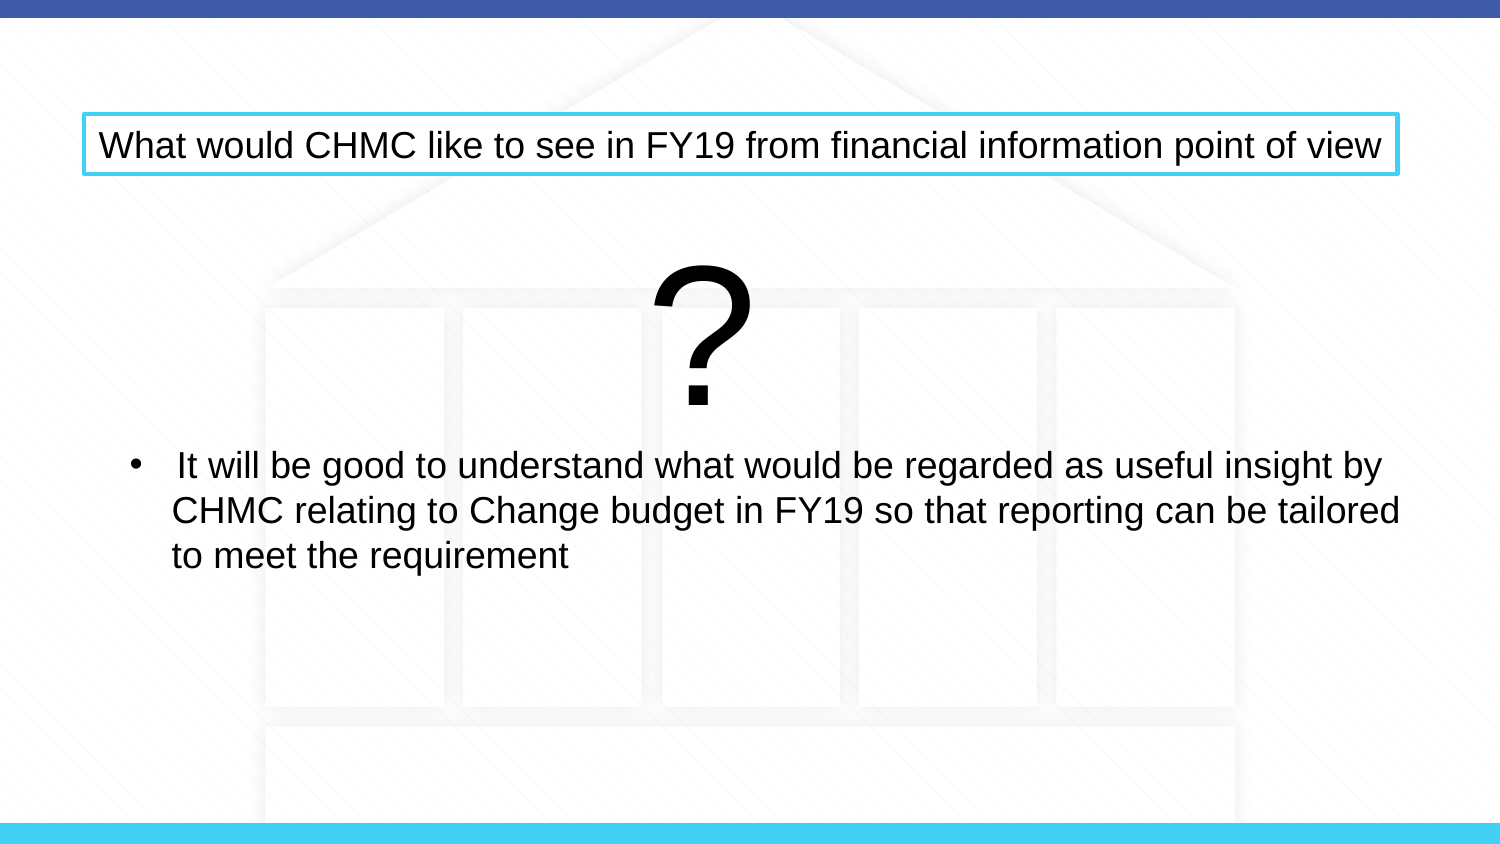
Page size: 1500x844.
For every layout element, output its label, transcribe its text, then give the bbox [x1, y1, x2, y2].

picture [0, 0, 1500, 844]
text_box ? [631, 198, 910, 433]
text_box What would CHMC like to see in FY19 from financial information point of view [82, 112, 1400, 176]
text_box It will be good to understand what would be regarded as useful insight by CHMC relating to Change budget in FY19 so that reporting can be tailored to meet the requirement [114, 433, 1427, 584]
